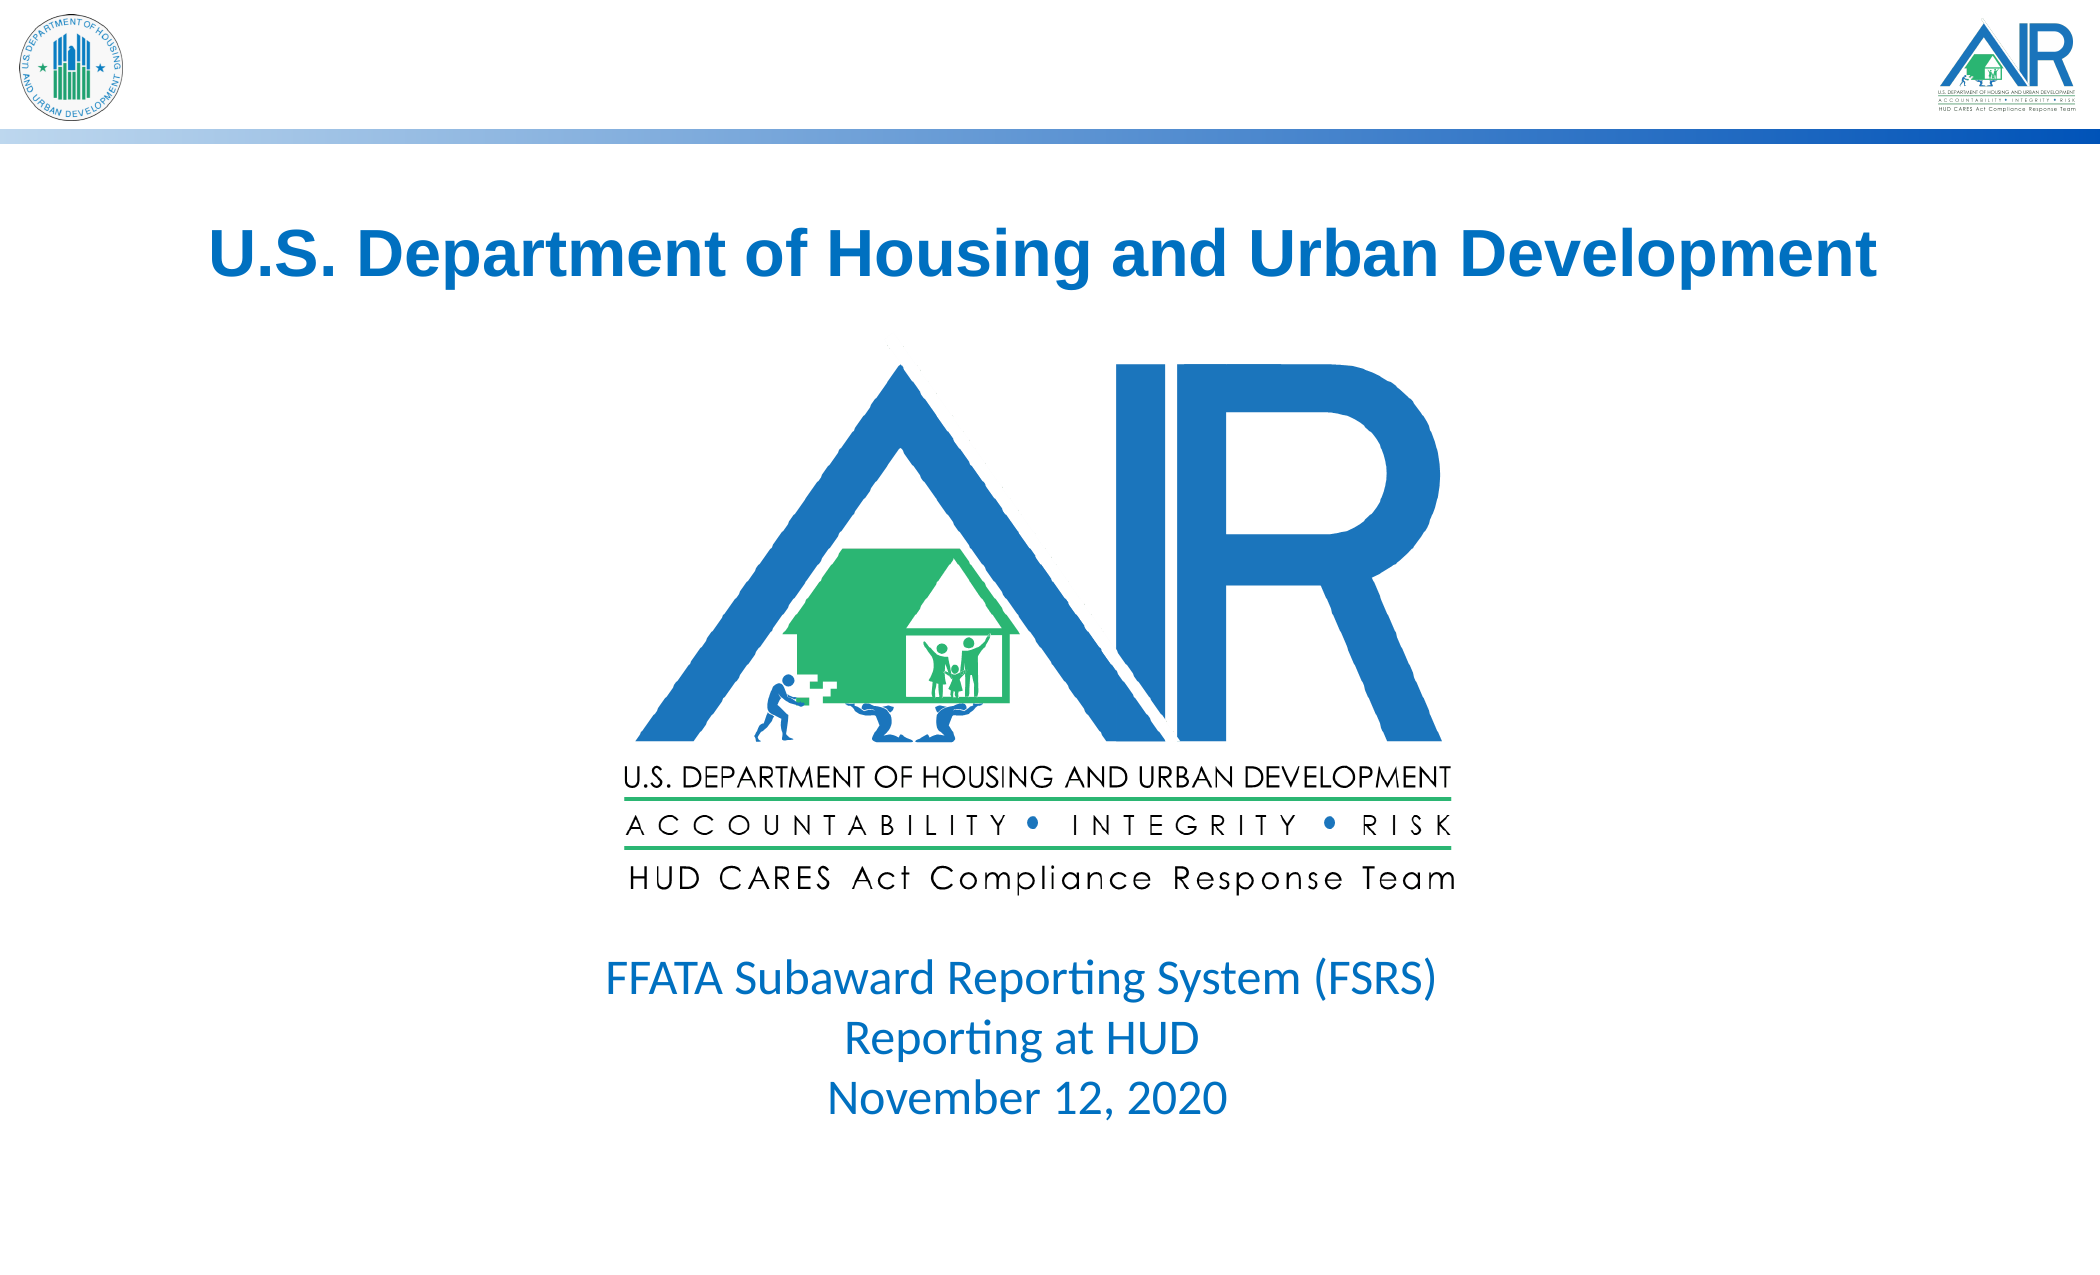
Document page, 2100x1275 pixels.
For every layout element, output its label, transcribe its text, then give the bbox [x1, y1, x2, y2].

text_box U.S. Department of Housing and Urban Development [171, 201, 1916, 297]
picture [575, 332, 1512, 914]
picture [1930, 18, 2085, 115]
picture [19, 14, 123, 121]
text_box FFATA Subaward Reporting System (FSRS) Reporting at HUD November 12, 2020 [470, 937, 1584, 1132]
